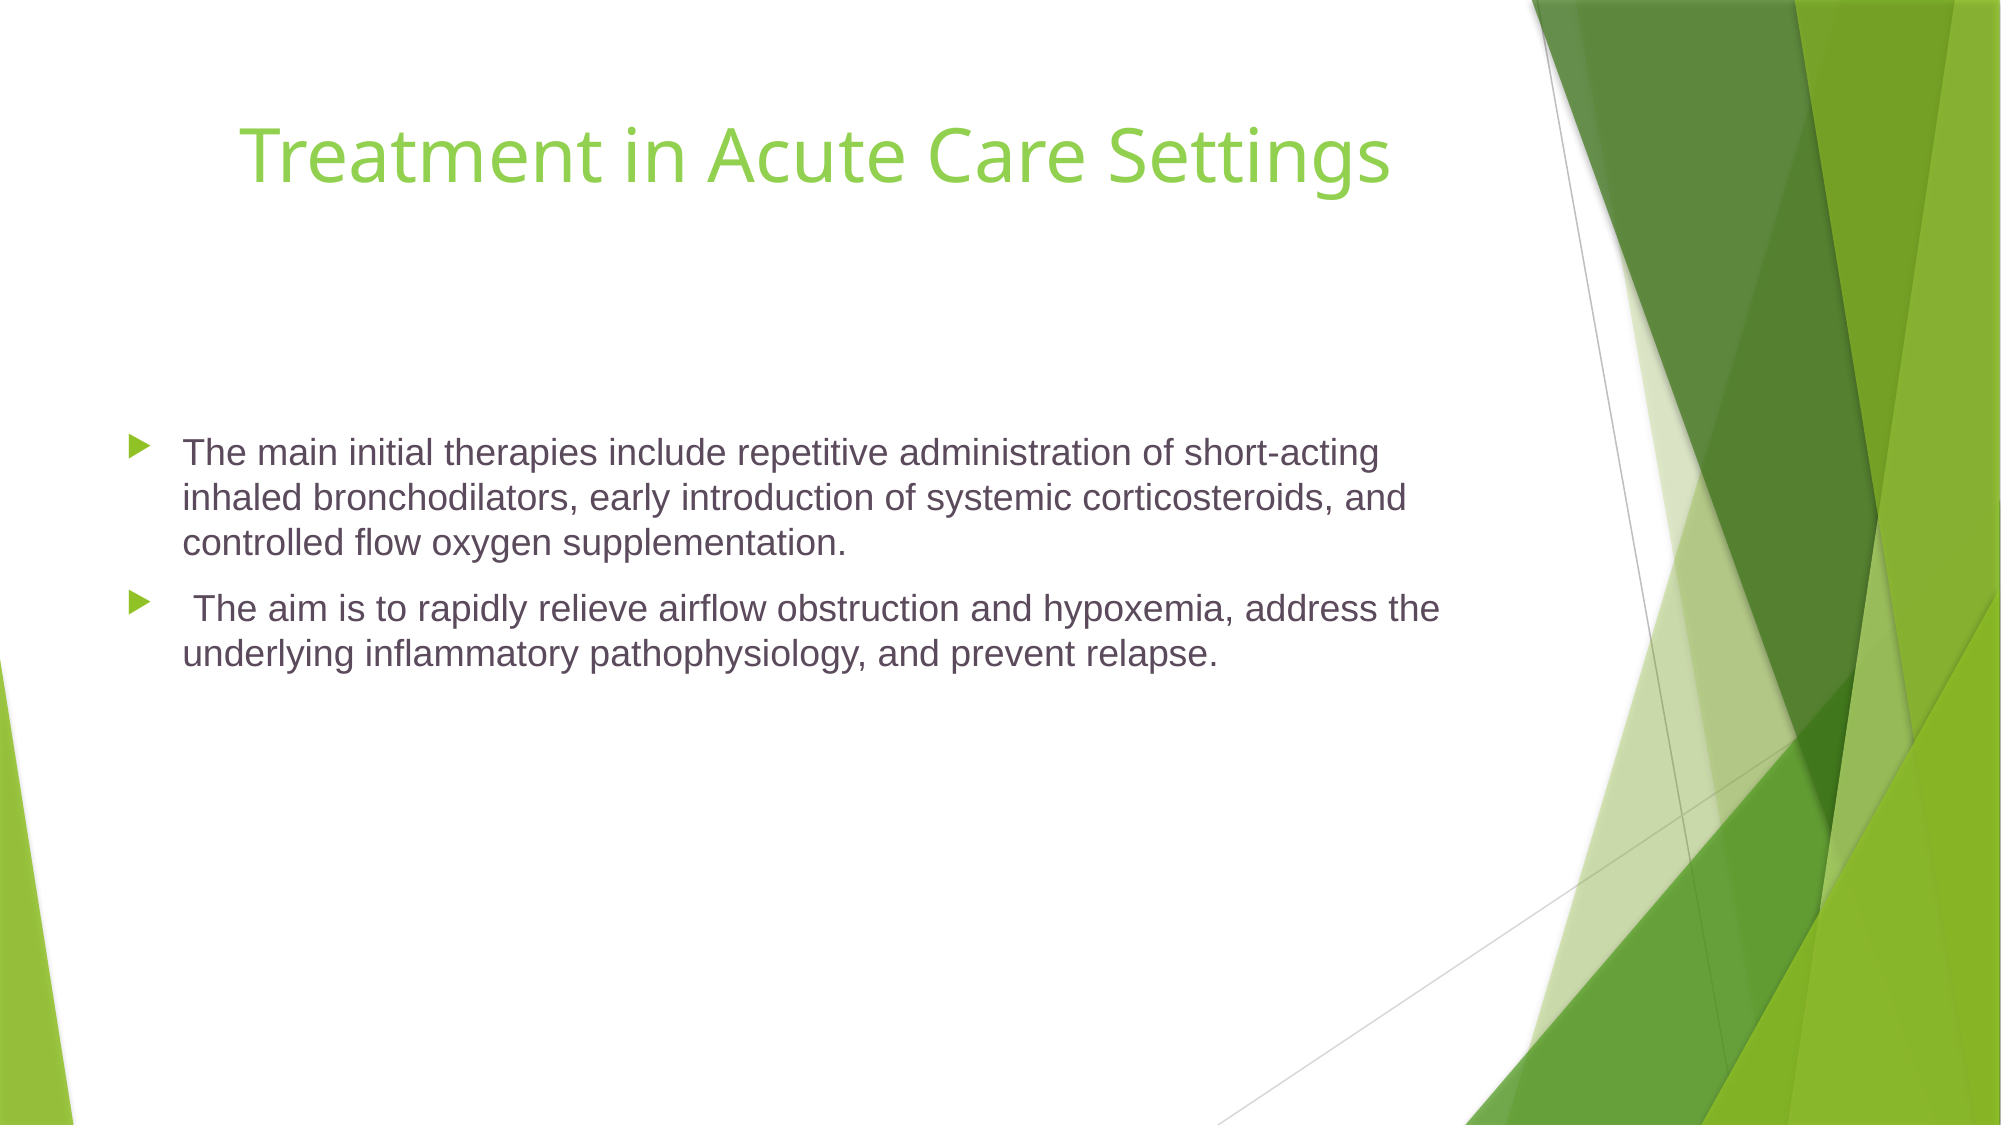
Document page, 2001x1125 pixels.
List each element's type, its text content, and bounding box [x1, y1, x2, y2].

title Treatment in Acute Care Settings [111, 99, 1522, 317]
list The main initial therapies include repetitive administration of short-acting inhaled bronchodilators, early introduction of systemic corticosteroids, and controlled flow oxygen supplementation. The aim is to rapidly relieve airflow obstruction and hypoxemia, address the underlying inflammatory pathophysiology, and prevent relapse. [111, 354, 1522, 992]
